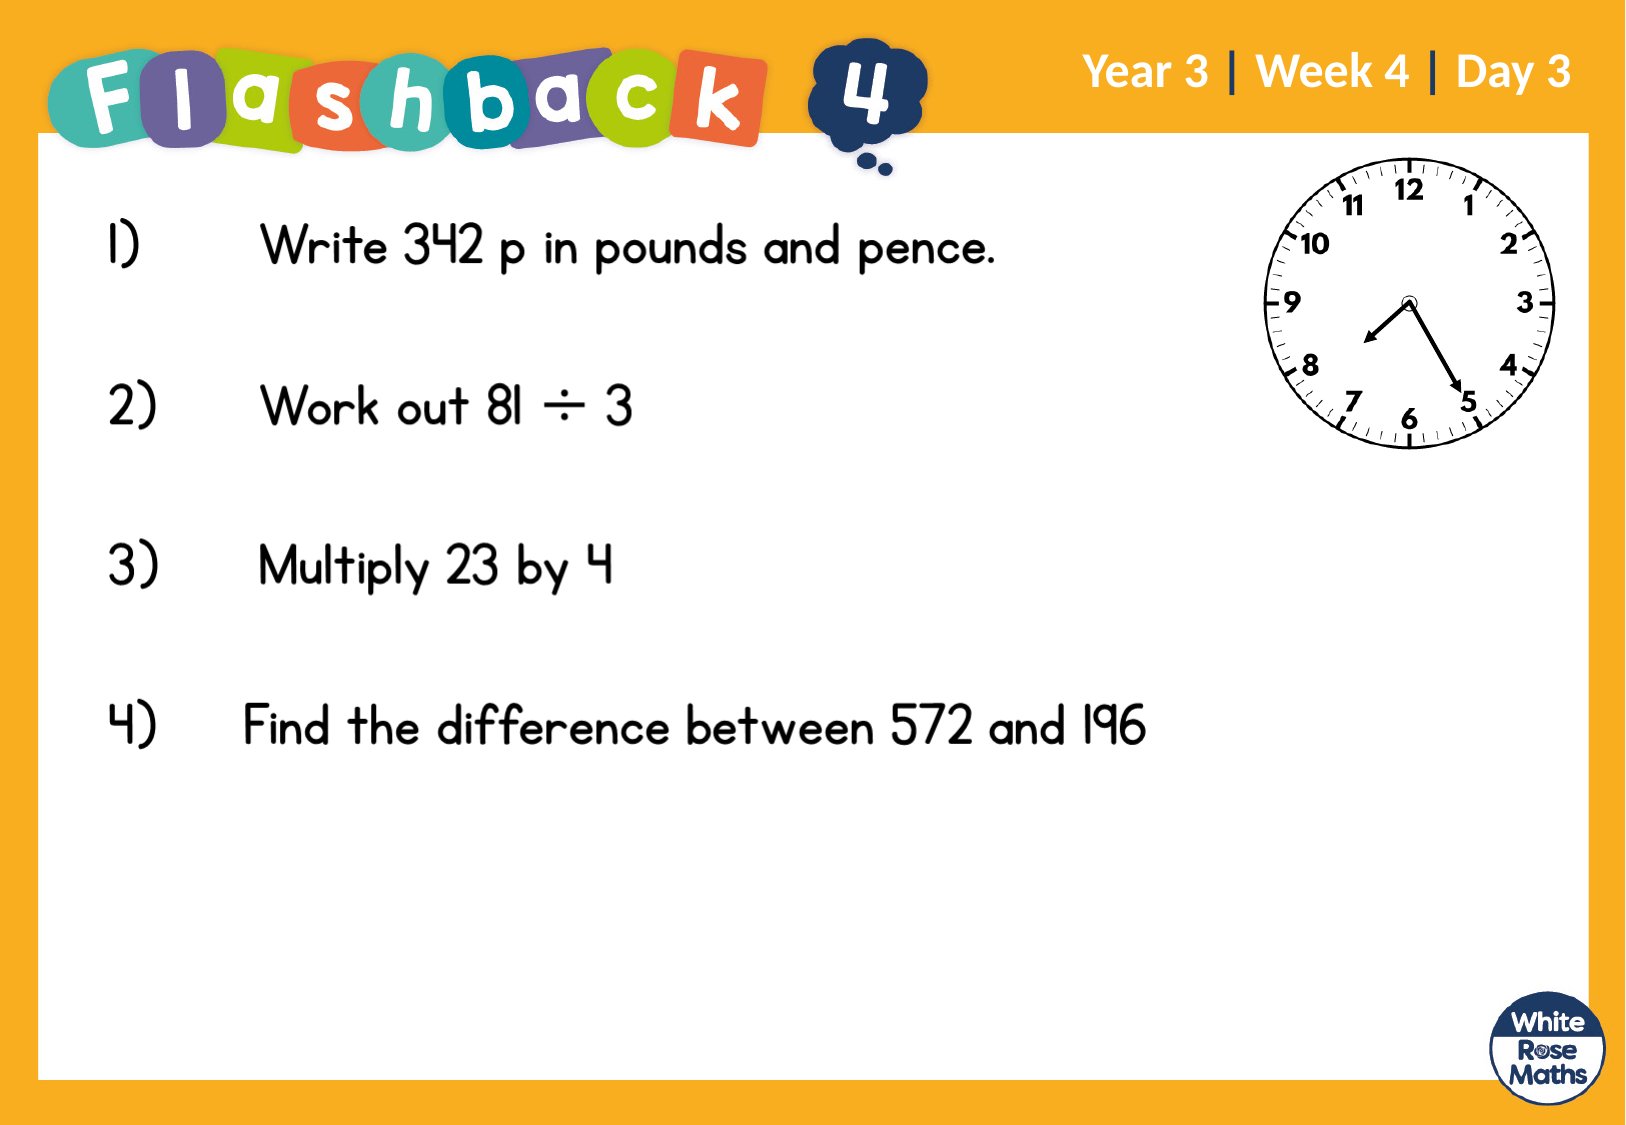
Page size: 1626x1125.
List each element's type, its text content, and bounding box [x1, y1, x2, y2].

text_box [1363, 300, 1411, 344]
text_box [1409, 300, 1462, 394]
picture [0, 0, 1626, 1125]
text_box Year 3 | Week 4 | Day 3 [991, 36, 1587, 108]
